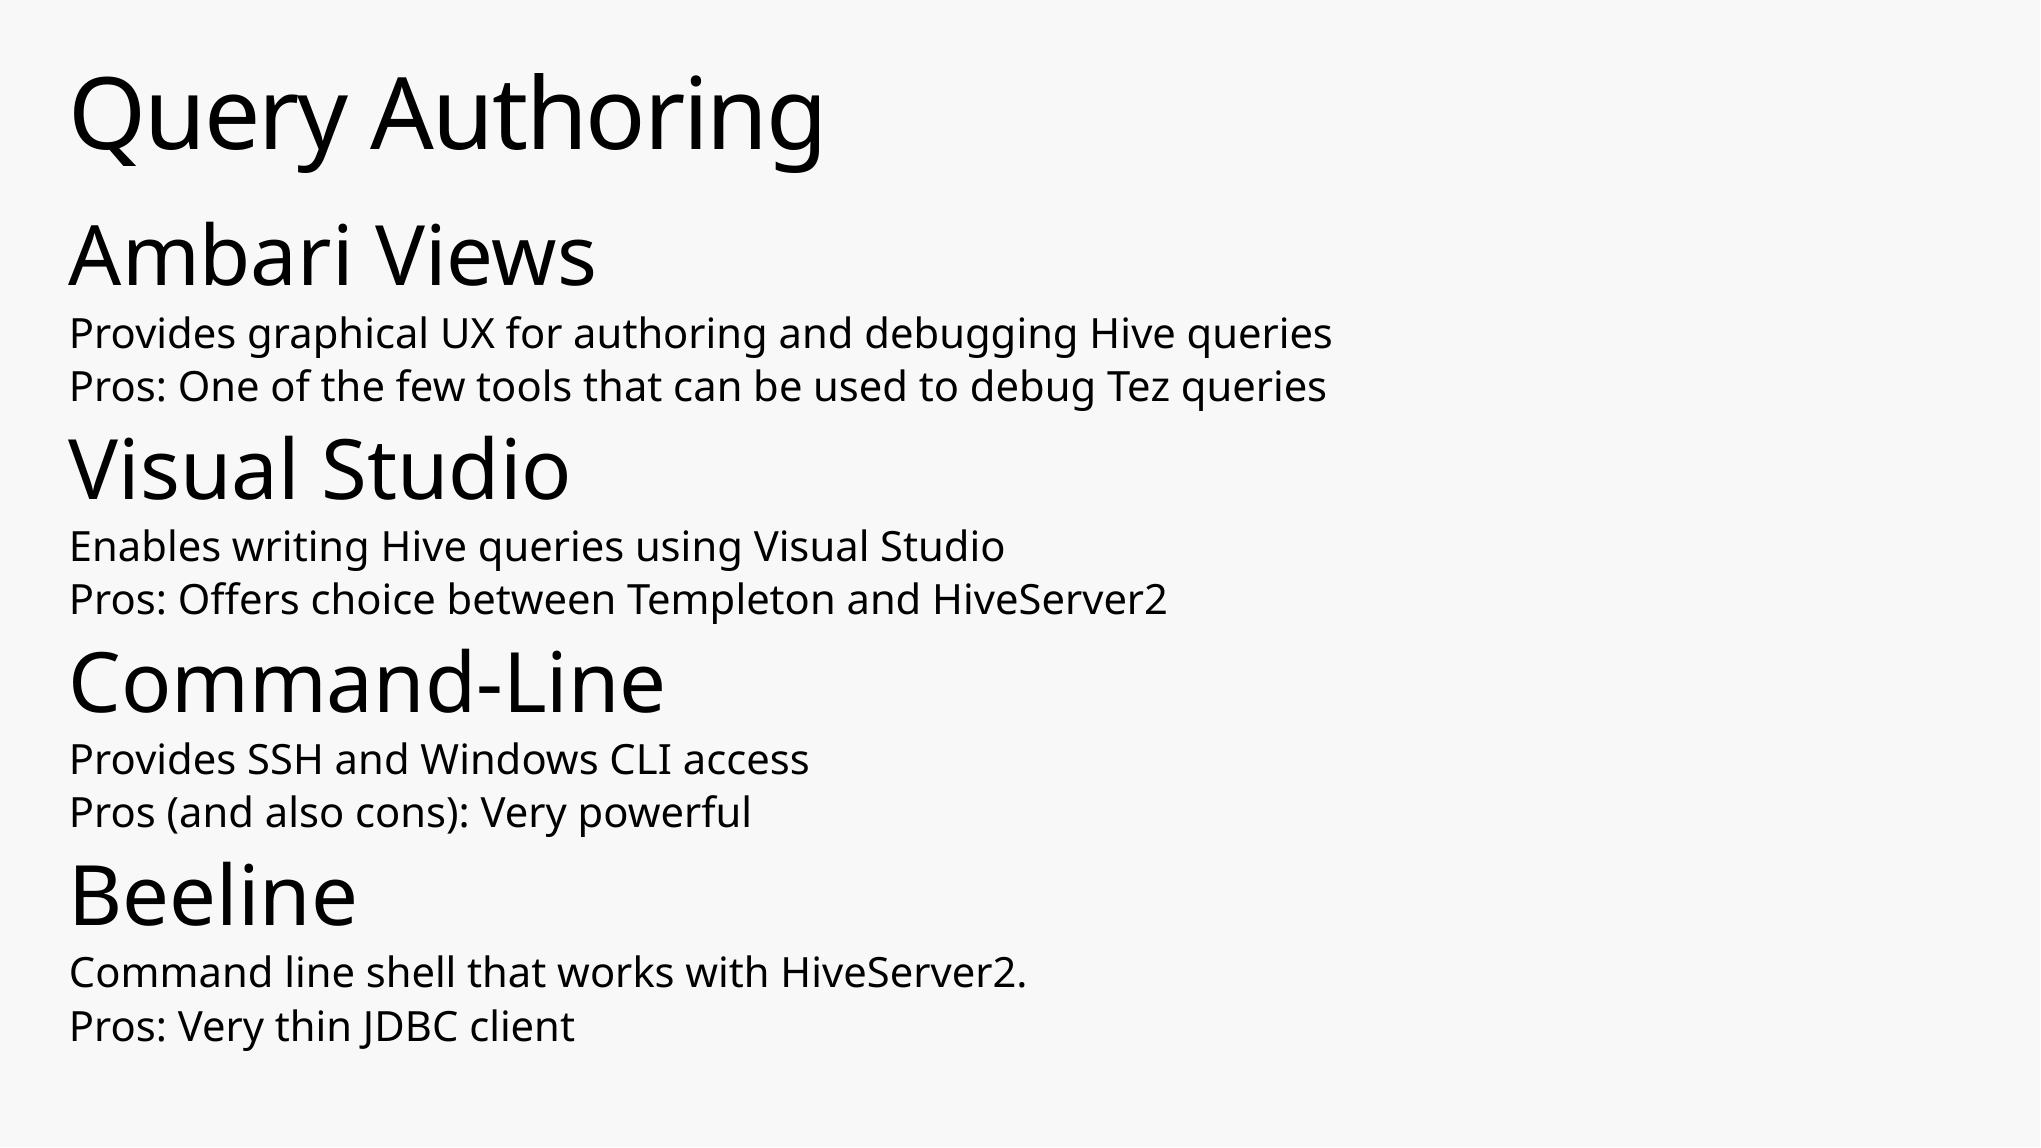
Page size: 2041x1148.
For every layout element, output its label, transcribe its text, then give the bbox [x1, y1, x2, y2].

list Ambari Views Provides graphical UX for authoring and debugging Hive queries Pros: One of the few tools that can be used to debug Tez queries Visual Studio Enables writing Hive queries using Visual Studio Pros: Offers choice between Templeton and HiveServer2 Command-Line Provides SSH and Windows CLI access Pros (and also cons): Very powerful Beeline Command line shell that works with HiveServer2. Pros: Very thin JDBC client [45, 198, 1996, 1098]
title Query Authoring [45, 48, 1996, 198]
